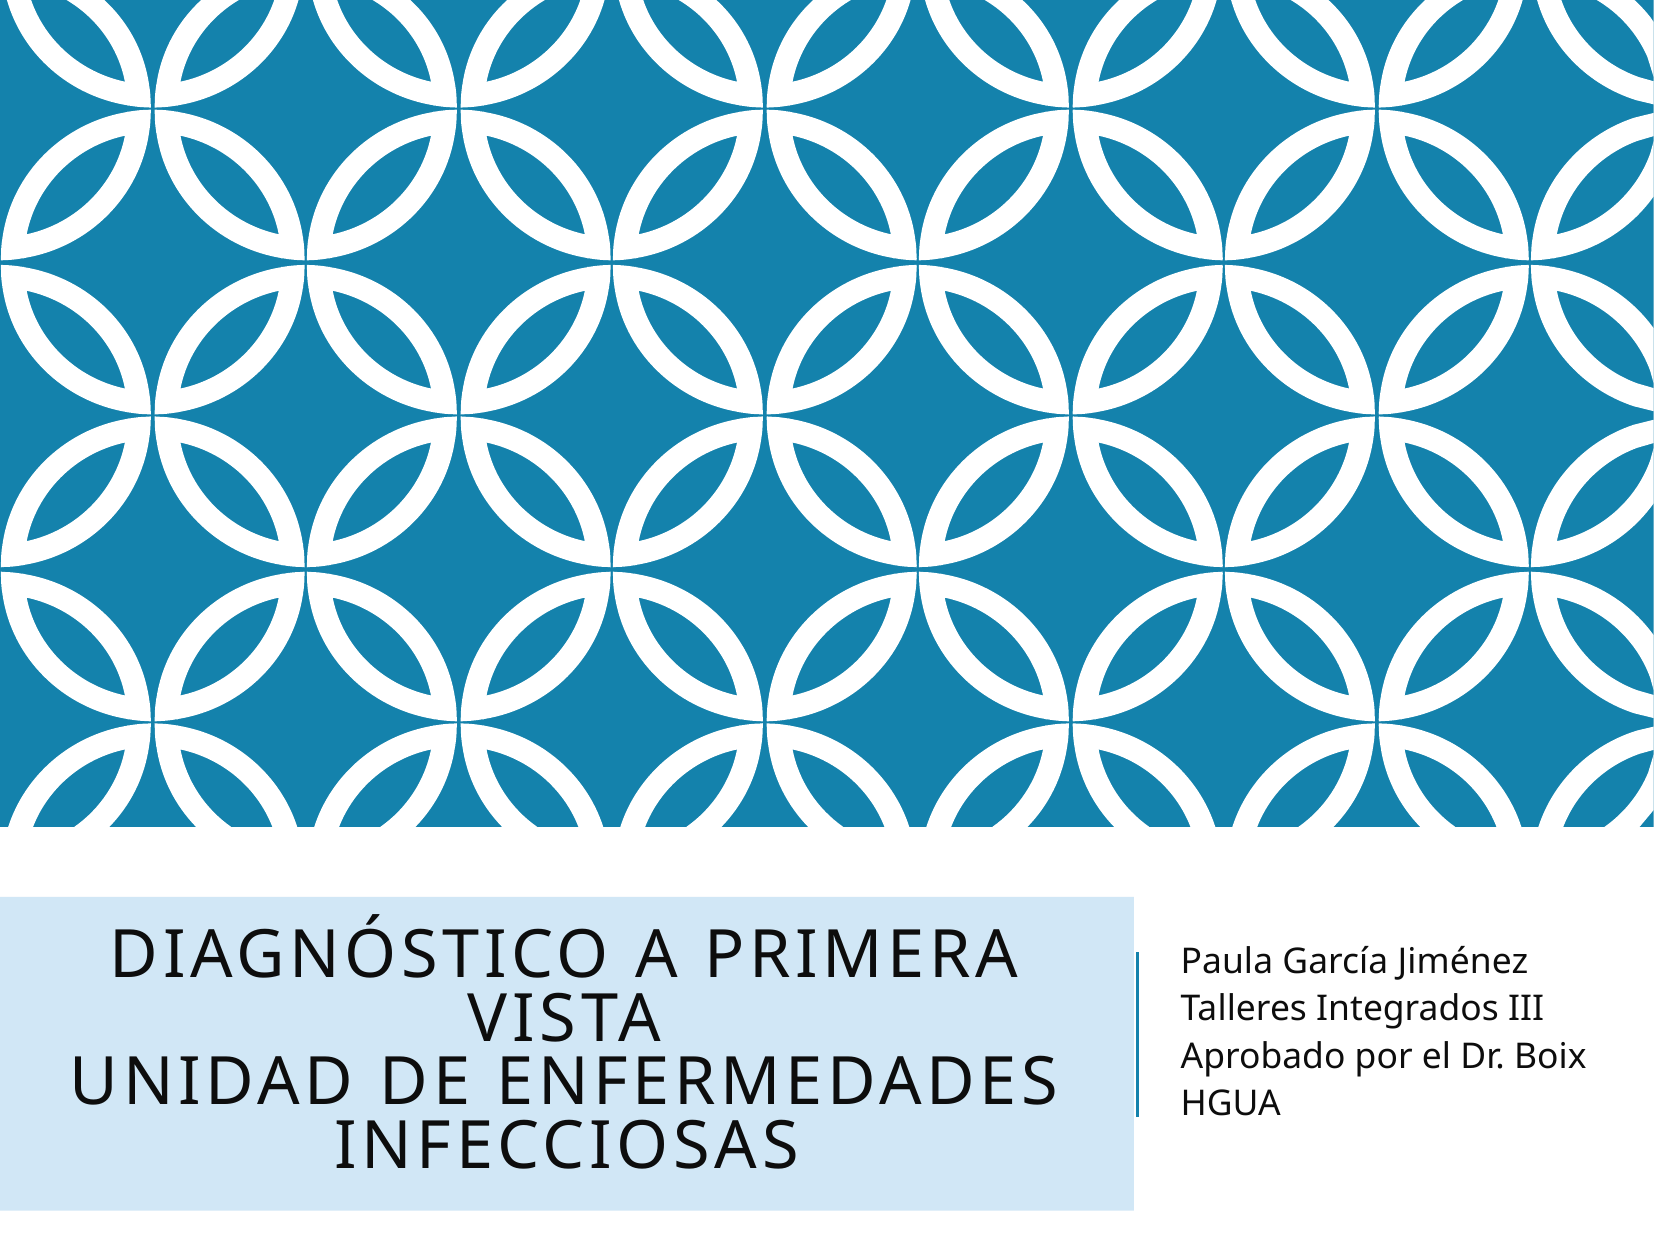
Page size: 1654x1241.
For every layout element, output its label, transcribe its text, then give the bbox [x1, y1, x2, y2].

title DIAGNÓSTICO A PRIMERA VISTA UNIDAD DE ENFERMEDADES INFECCIOSAS [0, 896, 1134, 1211]
subtitle Paula García Jiménez Talleres Integrados III Aprobado por el Dr. Boix HGUA [1165, 921, 1652, 1187]
